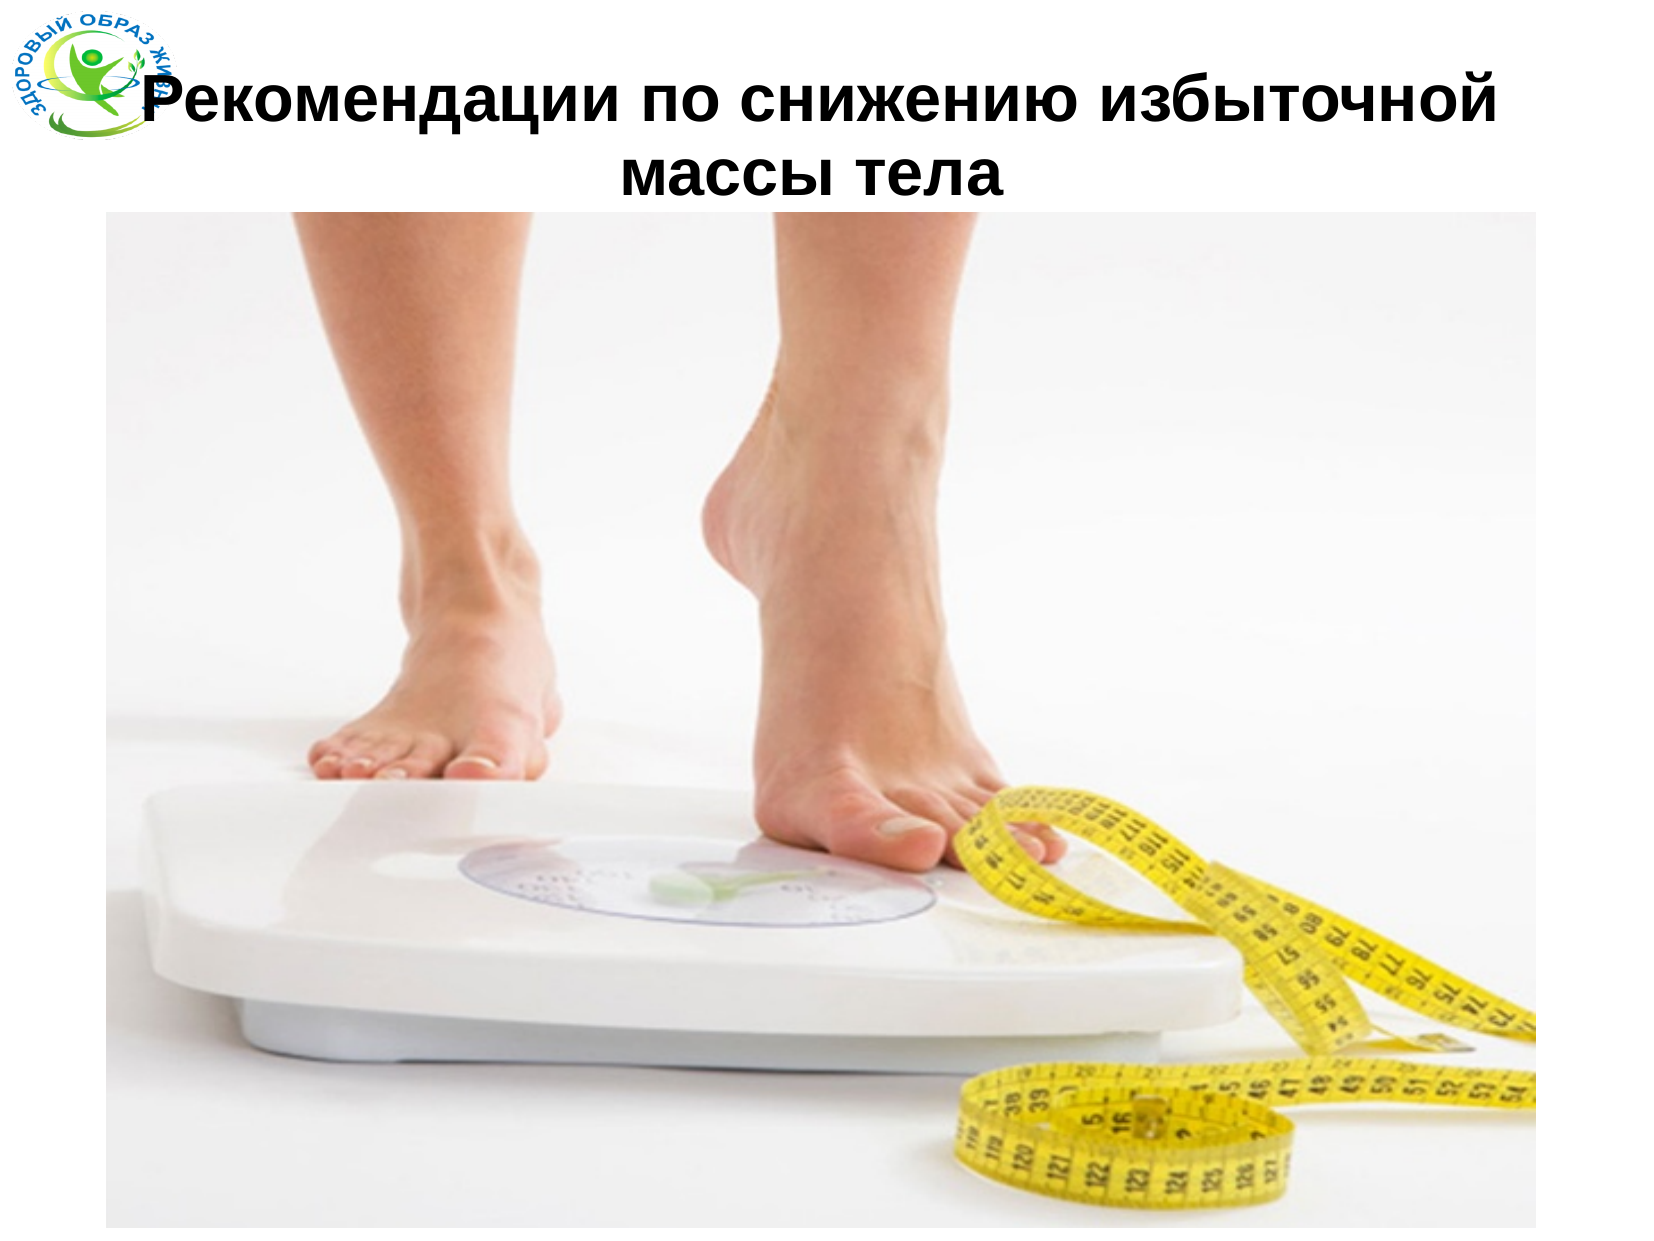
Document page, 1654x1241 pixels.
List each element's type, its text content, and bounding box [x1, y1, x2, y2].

picture [106, 212, 1536, 1229]
picture [11, 11, 177, 140]
title Рекомендации по снижению избыточной массы тела [35, 29, 1607, 237]
